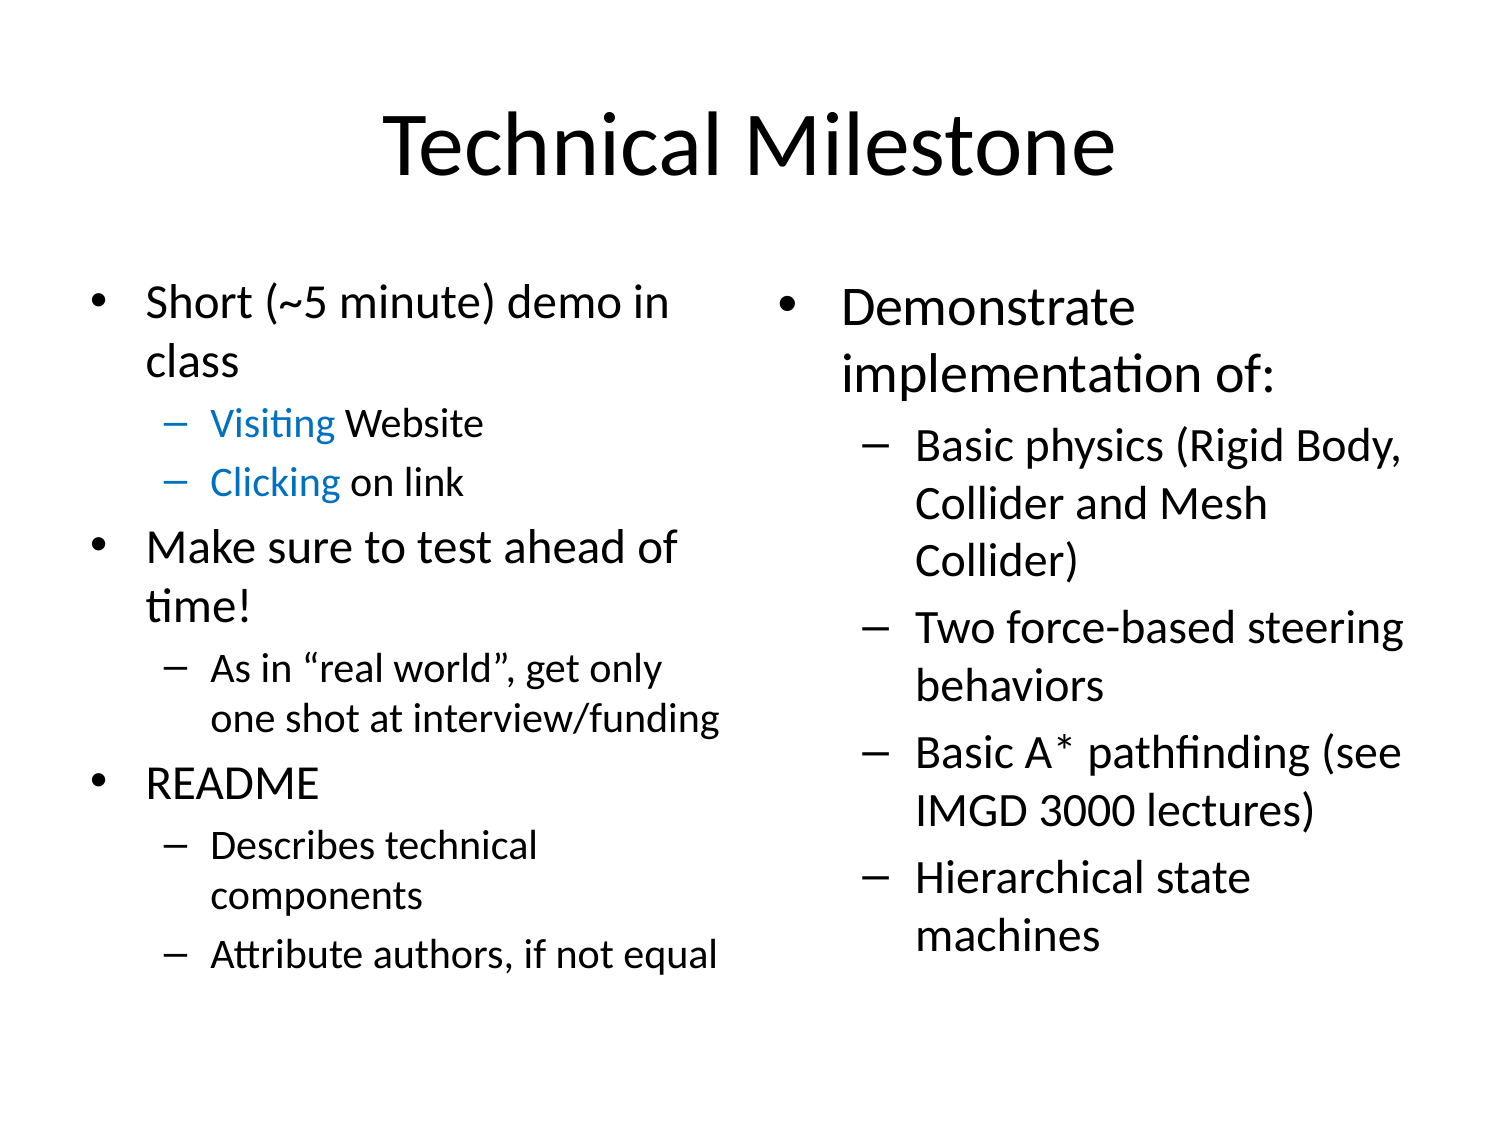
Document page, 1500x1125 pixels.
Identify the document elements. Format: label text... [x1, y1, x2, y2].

title Technical Milestone [75, 45, 1425, 233]
list Demonstrate implementation of: Basic physics (Rigid Body, Collider and Mesh Collider) Two force-based steering behaviors Basic A* pathfinding (see IMGD 3000 lectures) Hierarchical state machines [762, 262, 1425, 1005]
list Short (~5 minute) demo in class Visiting Website Clicking on link Make sure to test ahead of time! As in “real world”, get only one shot at interview/funding README Describes technical components Attribute authors, if not equal [75, 262, 738, 1005]
